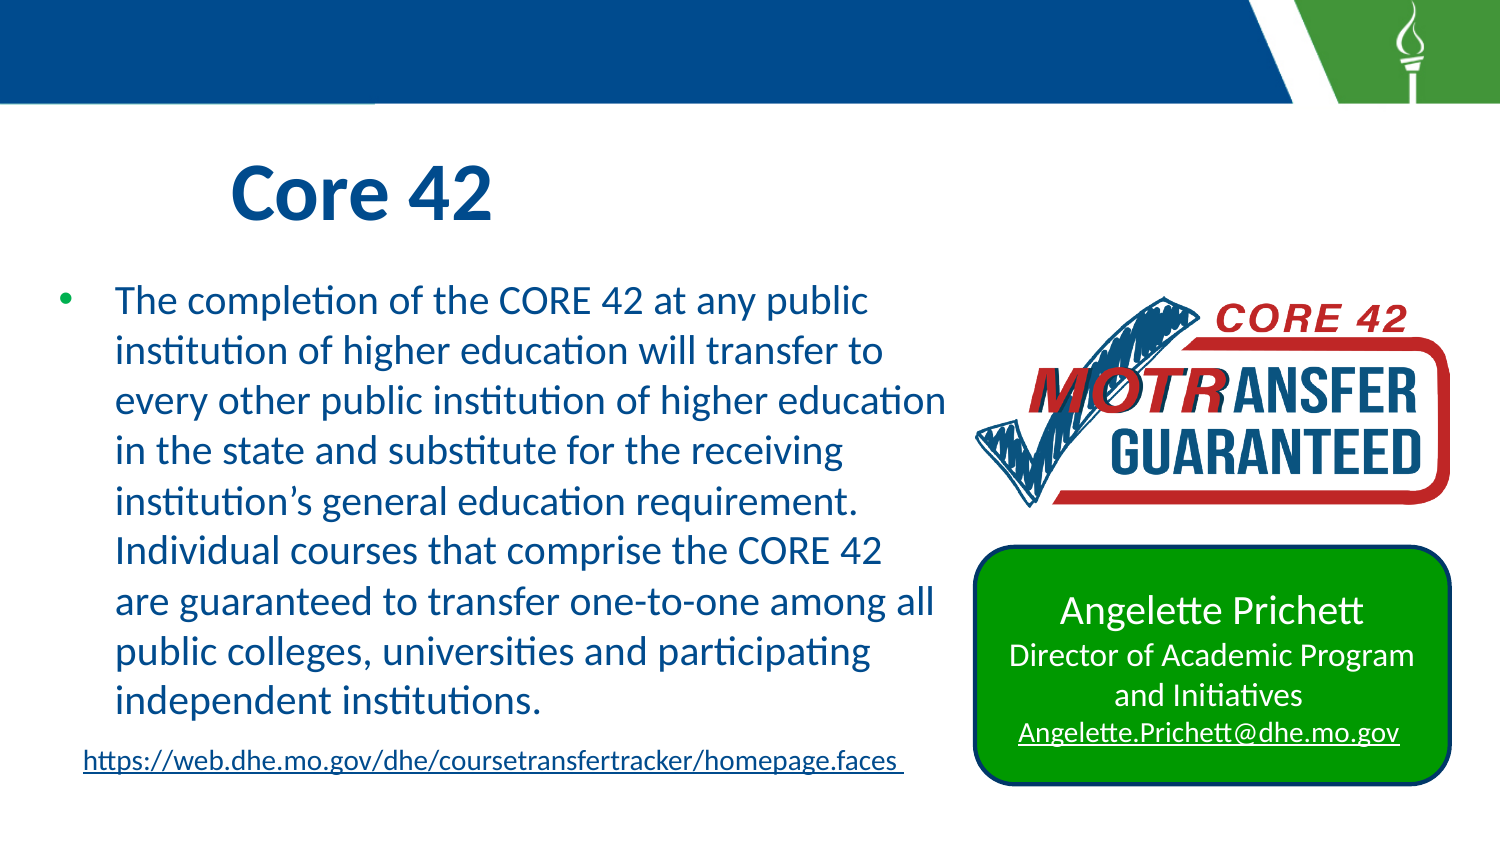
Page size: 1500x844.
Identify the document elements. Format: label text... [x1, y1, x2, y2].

text_box https://web.dhe.mo.gov/dhe/coursetransfertracker/homepage.faces [68, 733, 920, 784]
picture [0, 0, 1500, 844]
list The completion of the CORE 42 at any public institution of higher education will transfer to every other public institution of higher education in the state and substitute for the receiving institution’s general education requirement. Individual courses that comprise the CORE 42 are guaranteed to transfer one-to-one among all public colleges, universities and participating independent institutions. [24, 265, 963, 810]
title Core 42 [24, 121, 700, 254]
text_box Angelette Prichett Director of Academic Program and Initiatives Angelette.Prichett@dhe.mo.gov [972, 544, 1452, 787]
